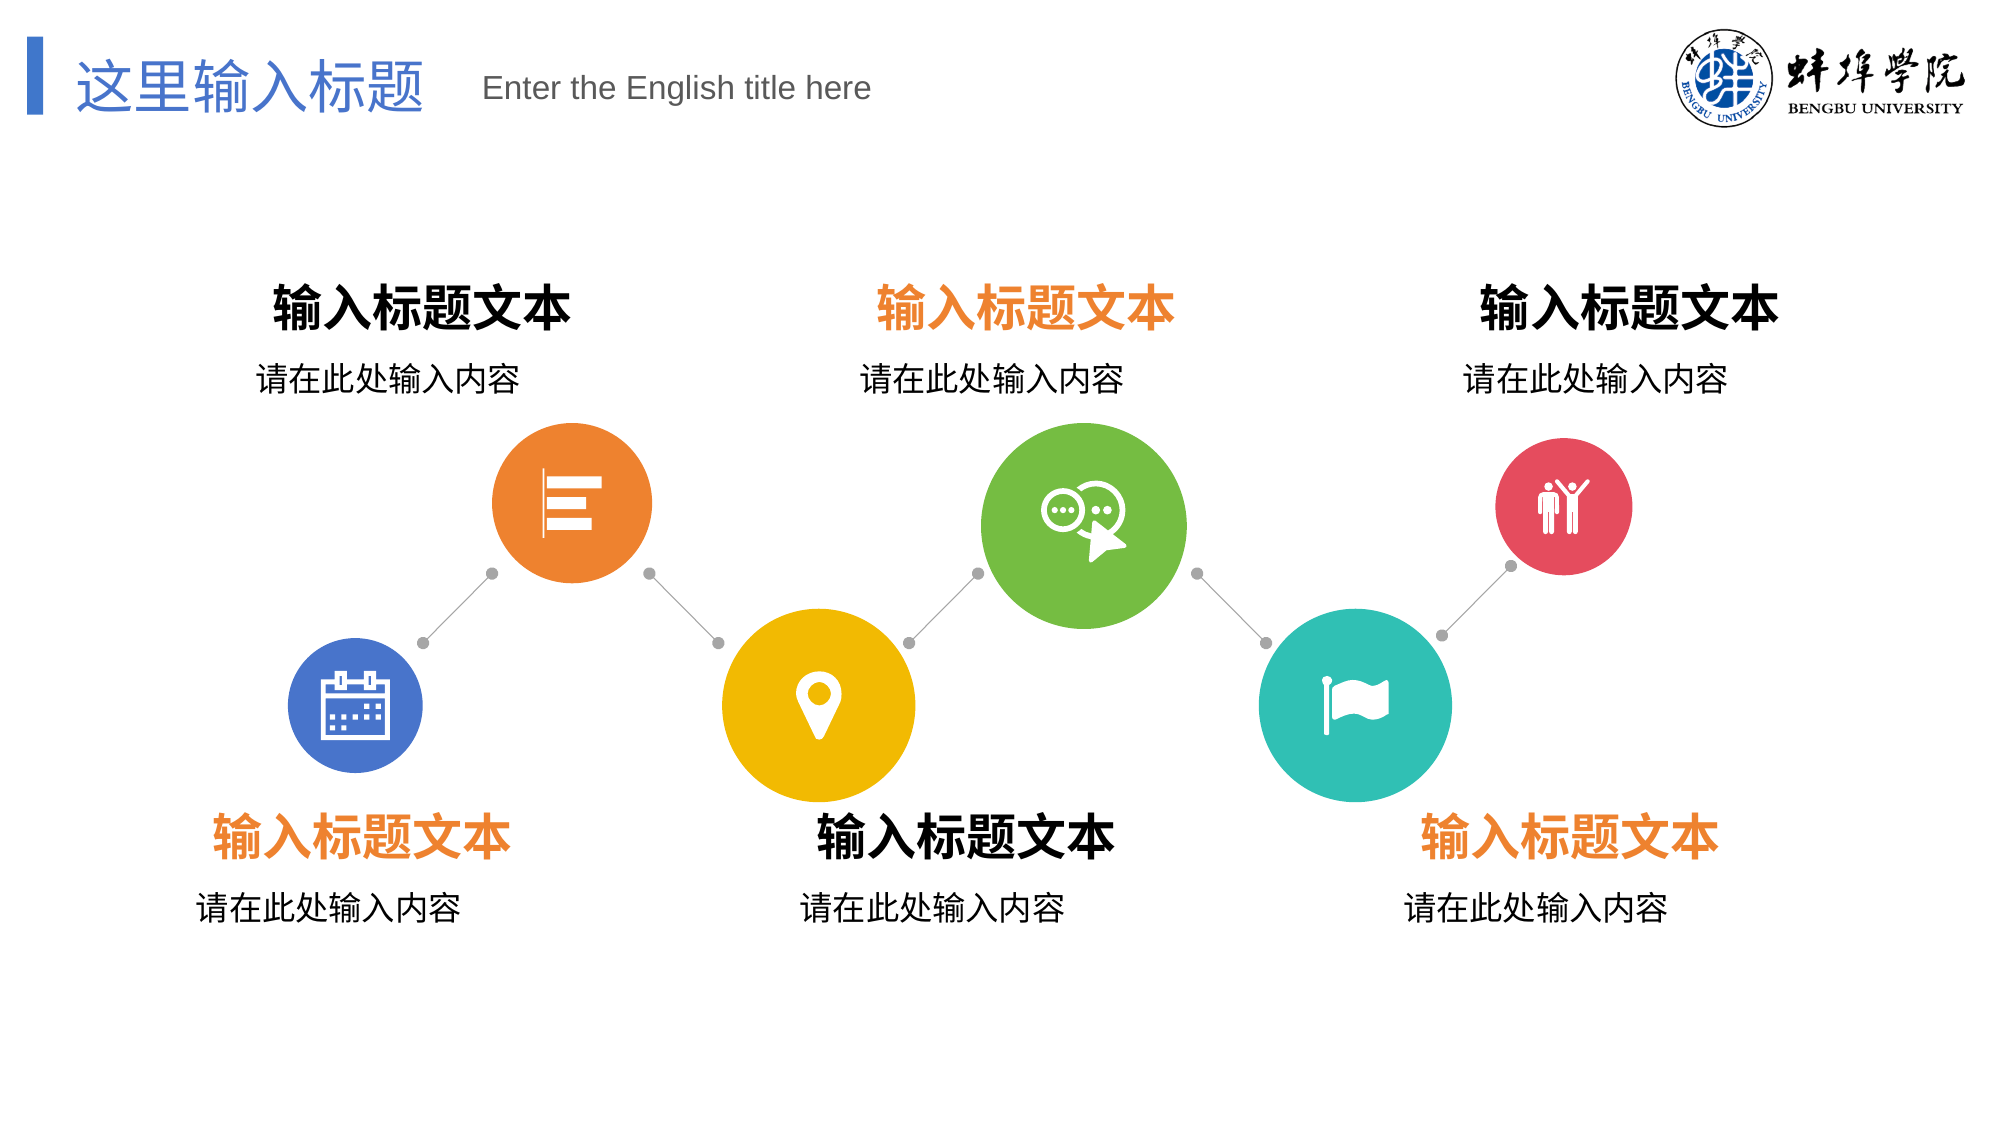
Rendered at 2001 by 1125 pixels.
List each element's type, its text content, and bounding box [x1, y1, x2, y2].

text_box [491, 422, 653, 584]
picture [1666, 17, 1985, 134]
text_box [648, 573, 720, 644]
text_box 这里输入标题 [60, 0, 684, 128]
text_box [724, 804, 1189, 953]
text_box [1328, 804, 1793, 953]
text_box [1388, 275, 1853, 424]
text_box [1494, 437, 1633, 576]
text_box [180, 275, 645, 424]
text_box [1258, 608, 1453, 803]
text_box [422, 573, 493, 644]
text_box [121, 804, 585, 953]
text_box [1196, 573, 1267, 644]
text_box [287, 637, 424, 774]
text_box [721, 608, 916, 803]
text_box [784, 275, 1249, 424]
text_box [1441, 565, 1512, 636]
text_box Enter the English title here [467, 59, 1291, 115]
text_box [908, 573, 979, 644]
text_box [980, 424, 1188, 630]
